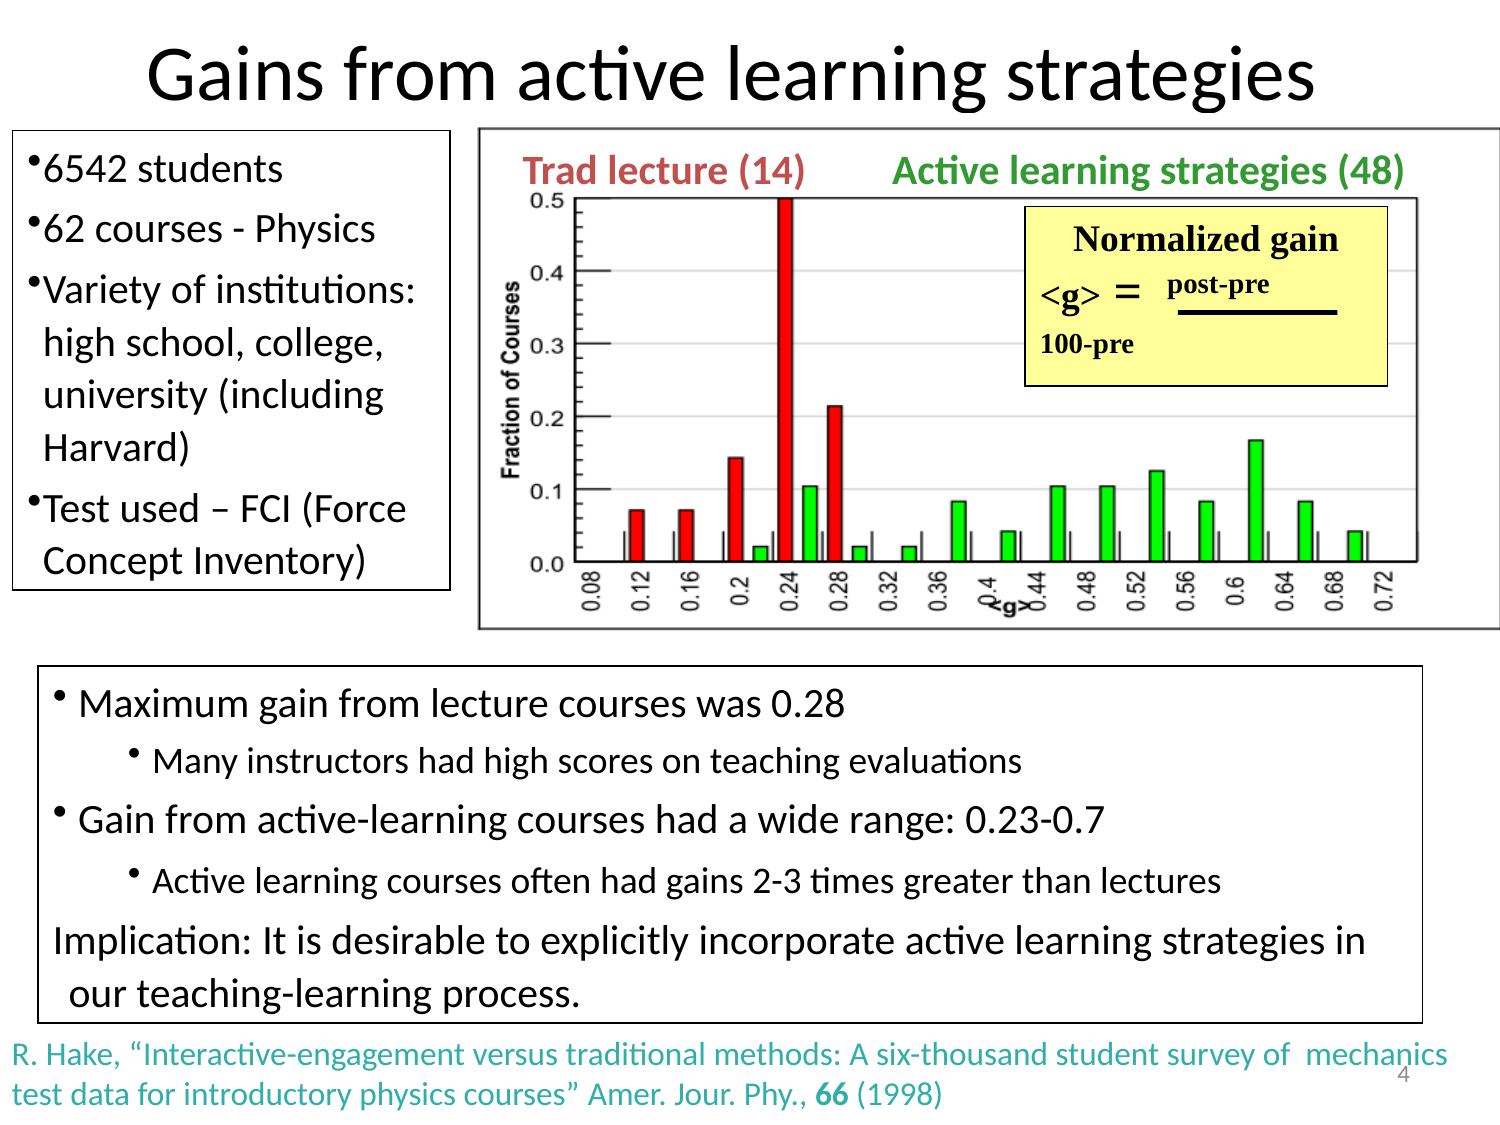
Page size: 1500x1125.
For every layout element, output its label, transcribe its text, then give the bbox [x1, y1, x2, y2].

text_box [462, 112, 1500, 651]
text_box Maximum gain from lecture courses was 0.28 Many instructors had high scores on teaching evaluations Gain from active-learning courses had a wide range: 0.23-0.7 Active learning courses often had gains 2-3 times greater than lectures Implication: It is desirable to explicitly incorporate active learning strategies in our teaching-learning process. [38, 665, 1423, 1023]
slide_number 4 [1074, 1042, 1425, 1103]
text_box R. Hake, “Interactive-engagement versus traditional methods: A six-thousand student survey of mechanics test data for introductory physics courses” Amer. Jour. Phy., 66 (1998) [0, 1024, 1500, 1120]
title Gains from active learning strategies [0, 0, 1500, 138]
text_box 6542 students 62 courses - Physics Variety of institutions: high school, college, university (including Harvard) Test used – FCI (Force Concept Inventory) [12, 130, 450, 591]
